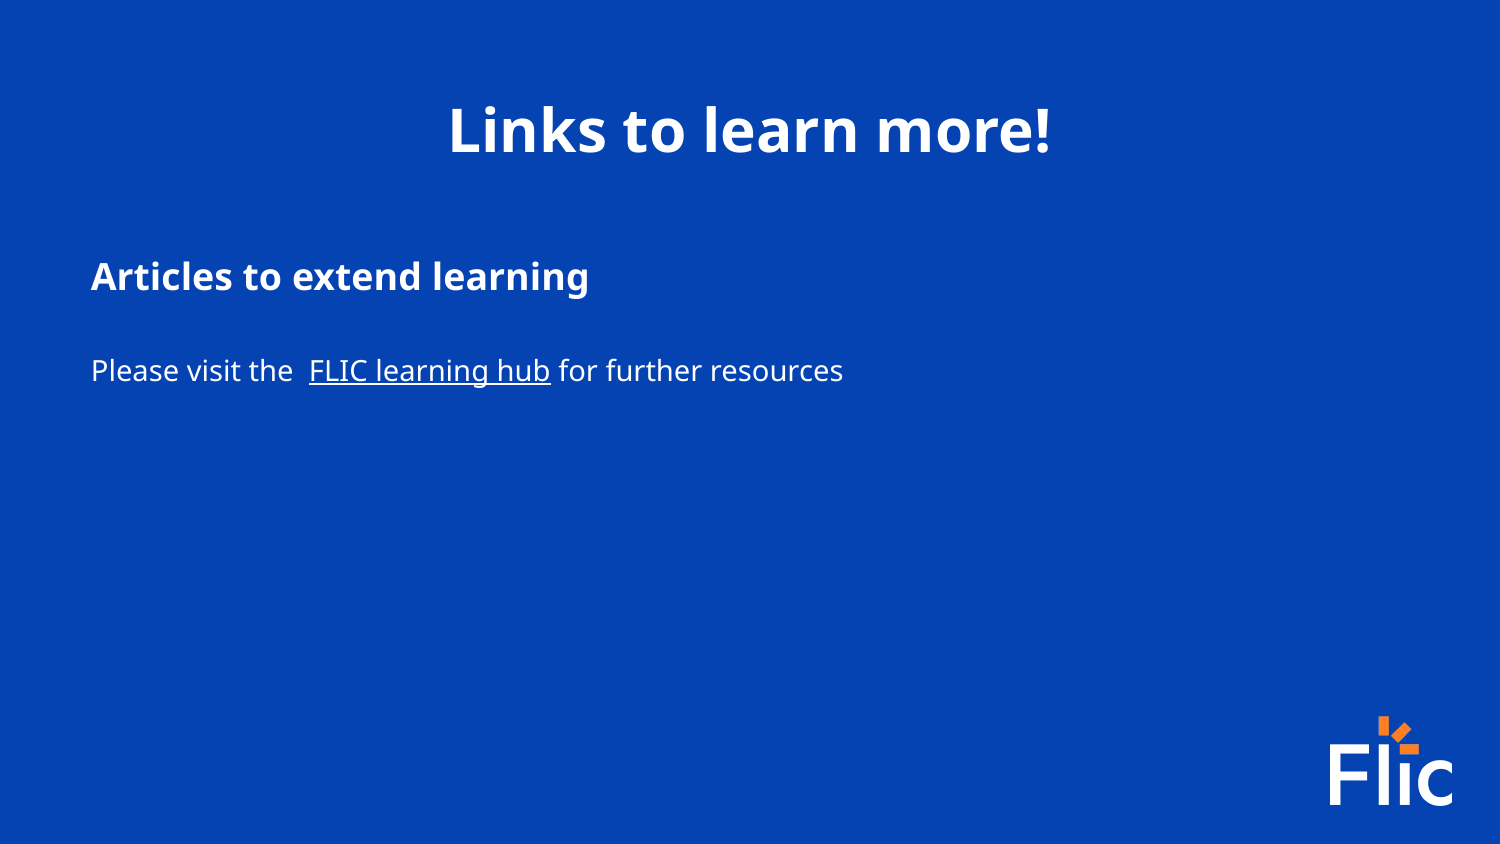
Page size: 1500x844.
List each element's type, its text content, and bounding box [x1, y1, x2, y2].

text_box Articles to extend learning Please visit the FLIC learning hub for further resources [75, 187, 1368, 515]
picture [1330, 716, 1452, 806]
text_box Links to learn more! [268, 66, 1231, 180]
